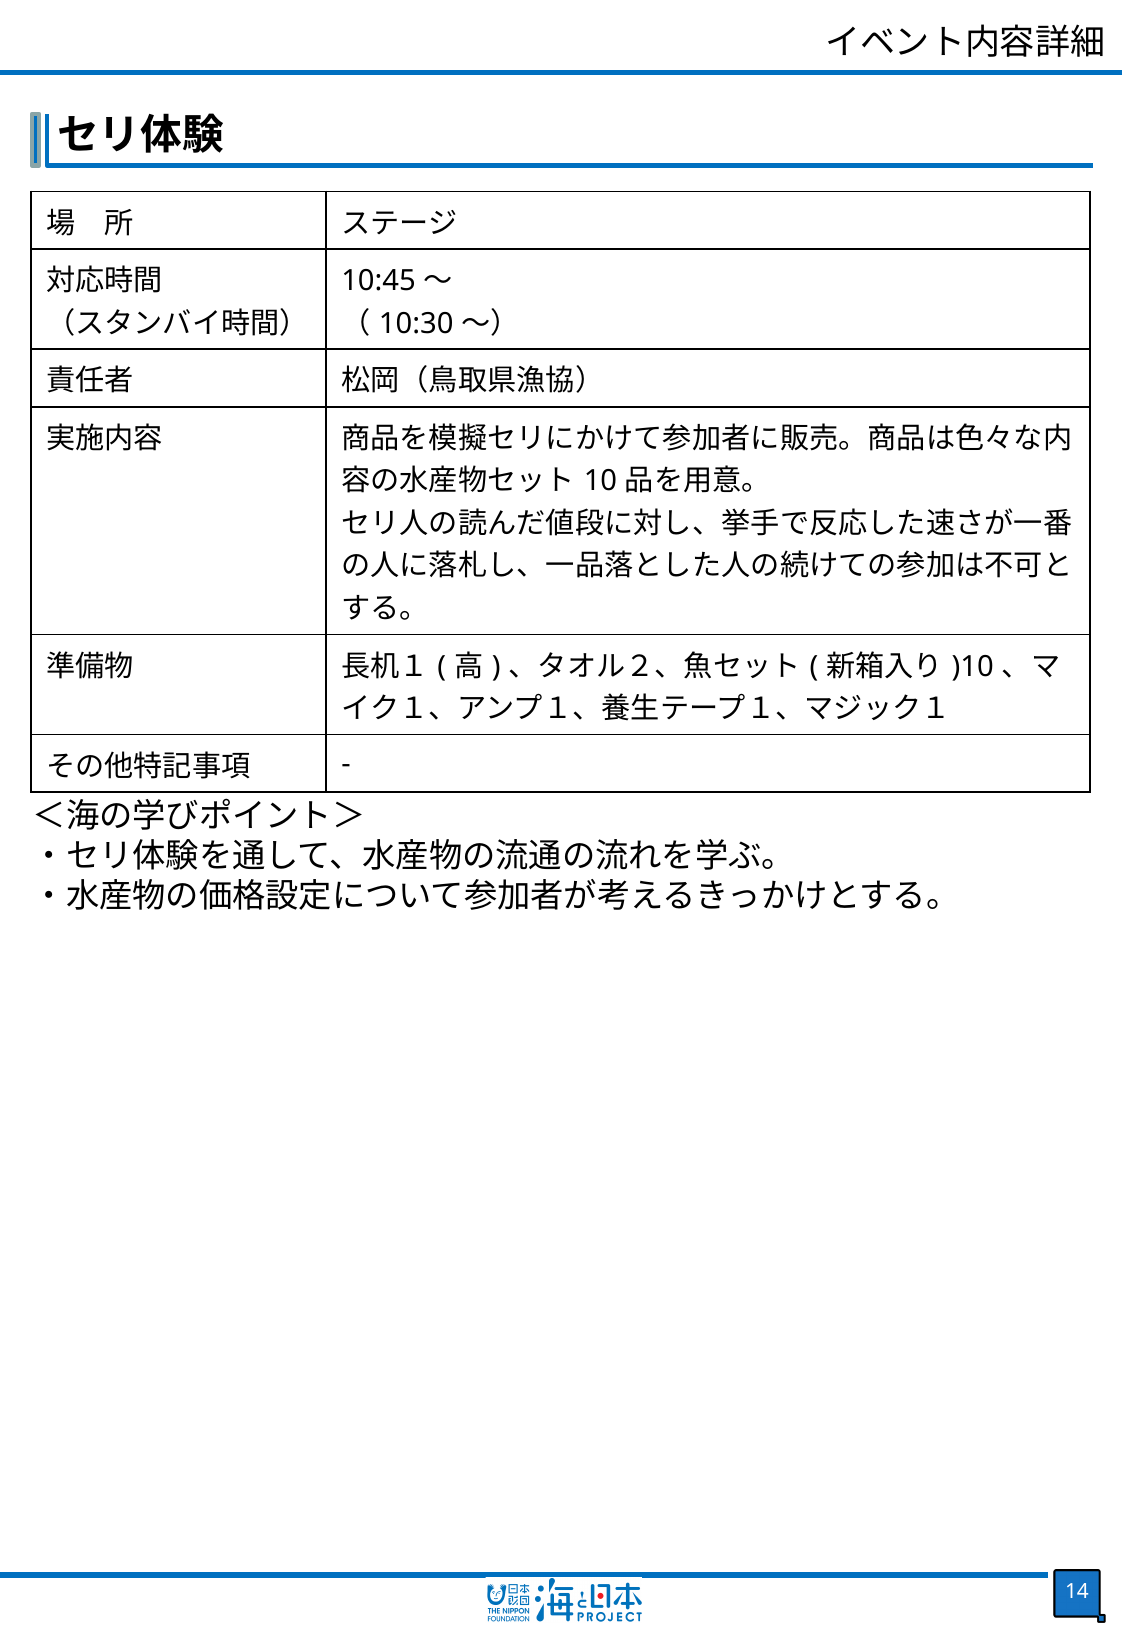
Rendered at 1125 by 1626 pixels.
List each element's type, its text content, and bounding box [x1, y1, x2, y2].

table_cell - [327, 735, 1089, 791]
table_header 場 所 [32, 192, 325, 248]
table_cell 対応時間 （スタンバイ時間） [32, 250, 325, 348]
slide_number 13 [1043, 1569, 1110, 1608]
text_box ＜海の学びポイント＞ ・セリ体験を通して、水産物の流通の流れを学ぶ。 ・水産物の価格設定について参加者が考えるきっかけとする。 [18, 787, 1077, 922]
table_cell 準備物 [32, 635, 325, 734]
picture [1053, 1608, 1106, 1623]
table_cell 10:45～ （10:30～） [327, 250, 1089, 348]
table_cell 責任者 [32, 350, 325, 406]
table_cell 松岡（鳥取県漁協） [327, 350, 1089, 406]
text_box イベント内容詳細 [57, 7, 1121, 73]
table_cell その他特記事項 [32, 735, 325, 787]
table_cell 実施内容 [32, 408, 325, 634]
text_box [31, 99, 1094, 166]
table_header ステージ [327, 192, 1089, 248]
table_cell 長机１(高)、タオル２、魚セット(新箱入り)10、マイク１、アンプ１、養生テープ１、マジック１ [327, 635, 1089, 734]
table_cell 商品を模擬セリにかけて参加者に販売。商品は色々な内容の水産物セット10品を用意。 セリ人の読んだ値段に対し、挙手で反応した速さが一番の人に落札し、一品落とした人の続けての参加は不可とする。 [327, 408, 1089, 634]
